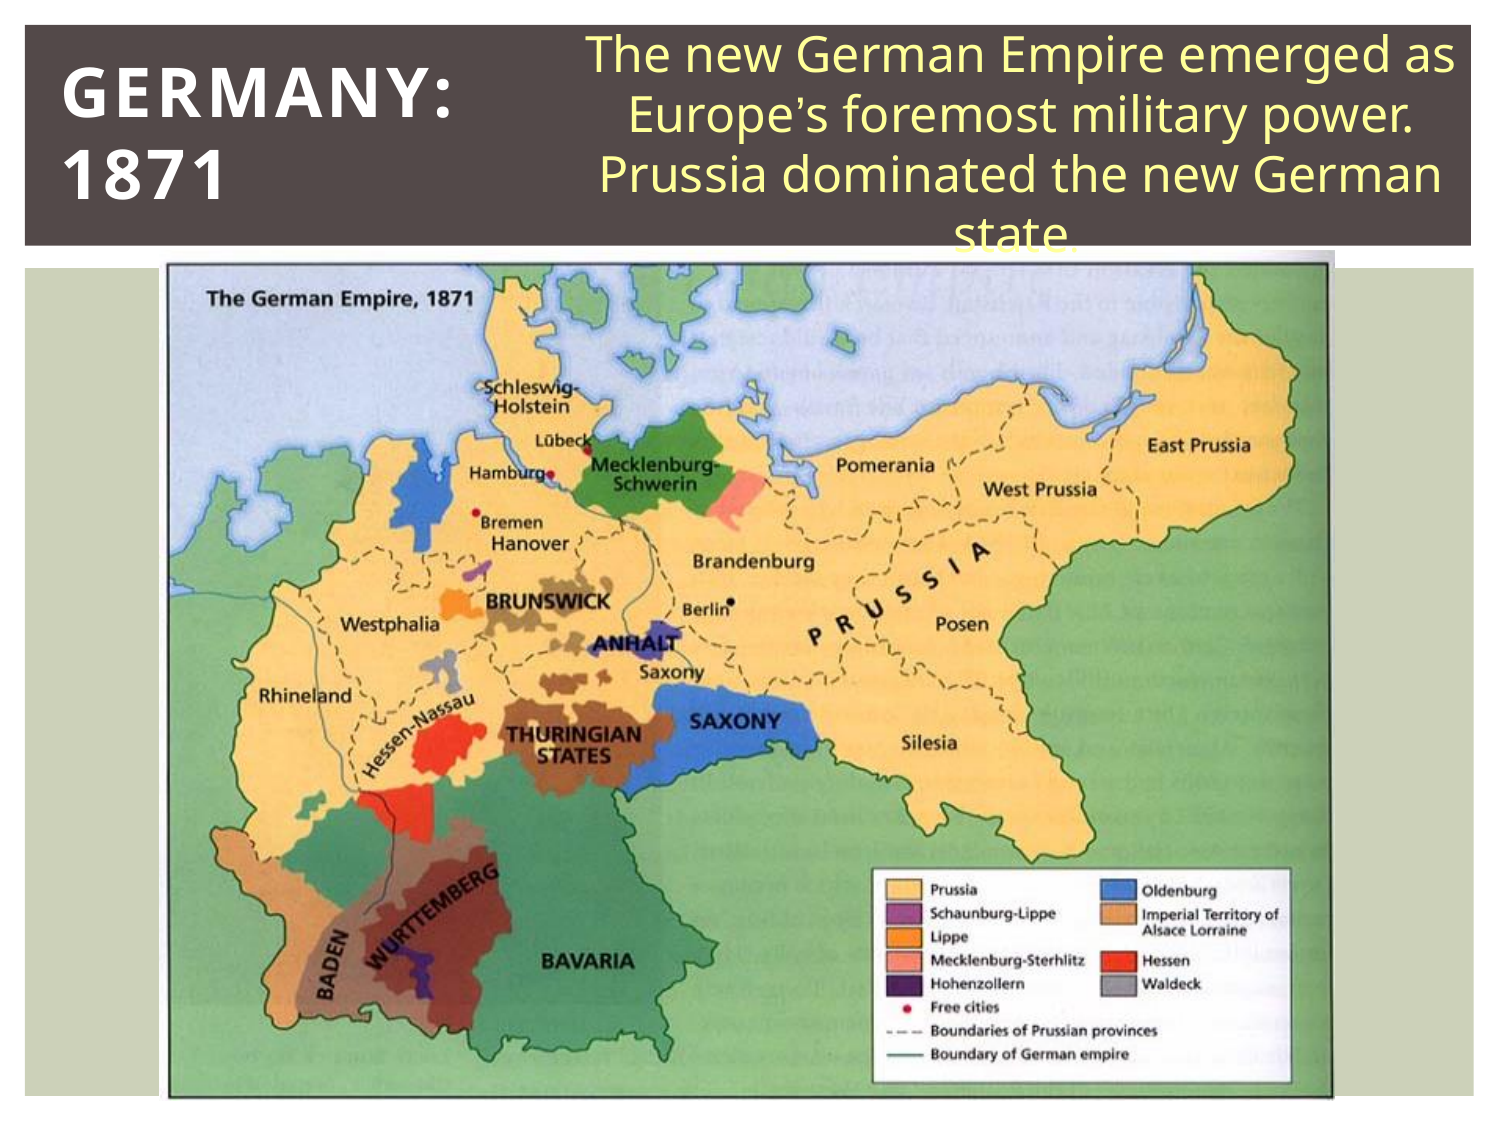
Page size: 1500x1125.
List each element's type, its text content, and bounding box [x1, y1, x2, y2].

picture [158, 249, 1335, 1101]
text_box The new German Empire emerged as Europe’s foremost military power. Prussia dominated the new German state. [560, 15, 1482, 271]
title Germany: 1871 [45, 44, 560, 218]
